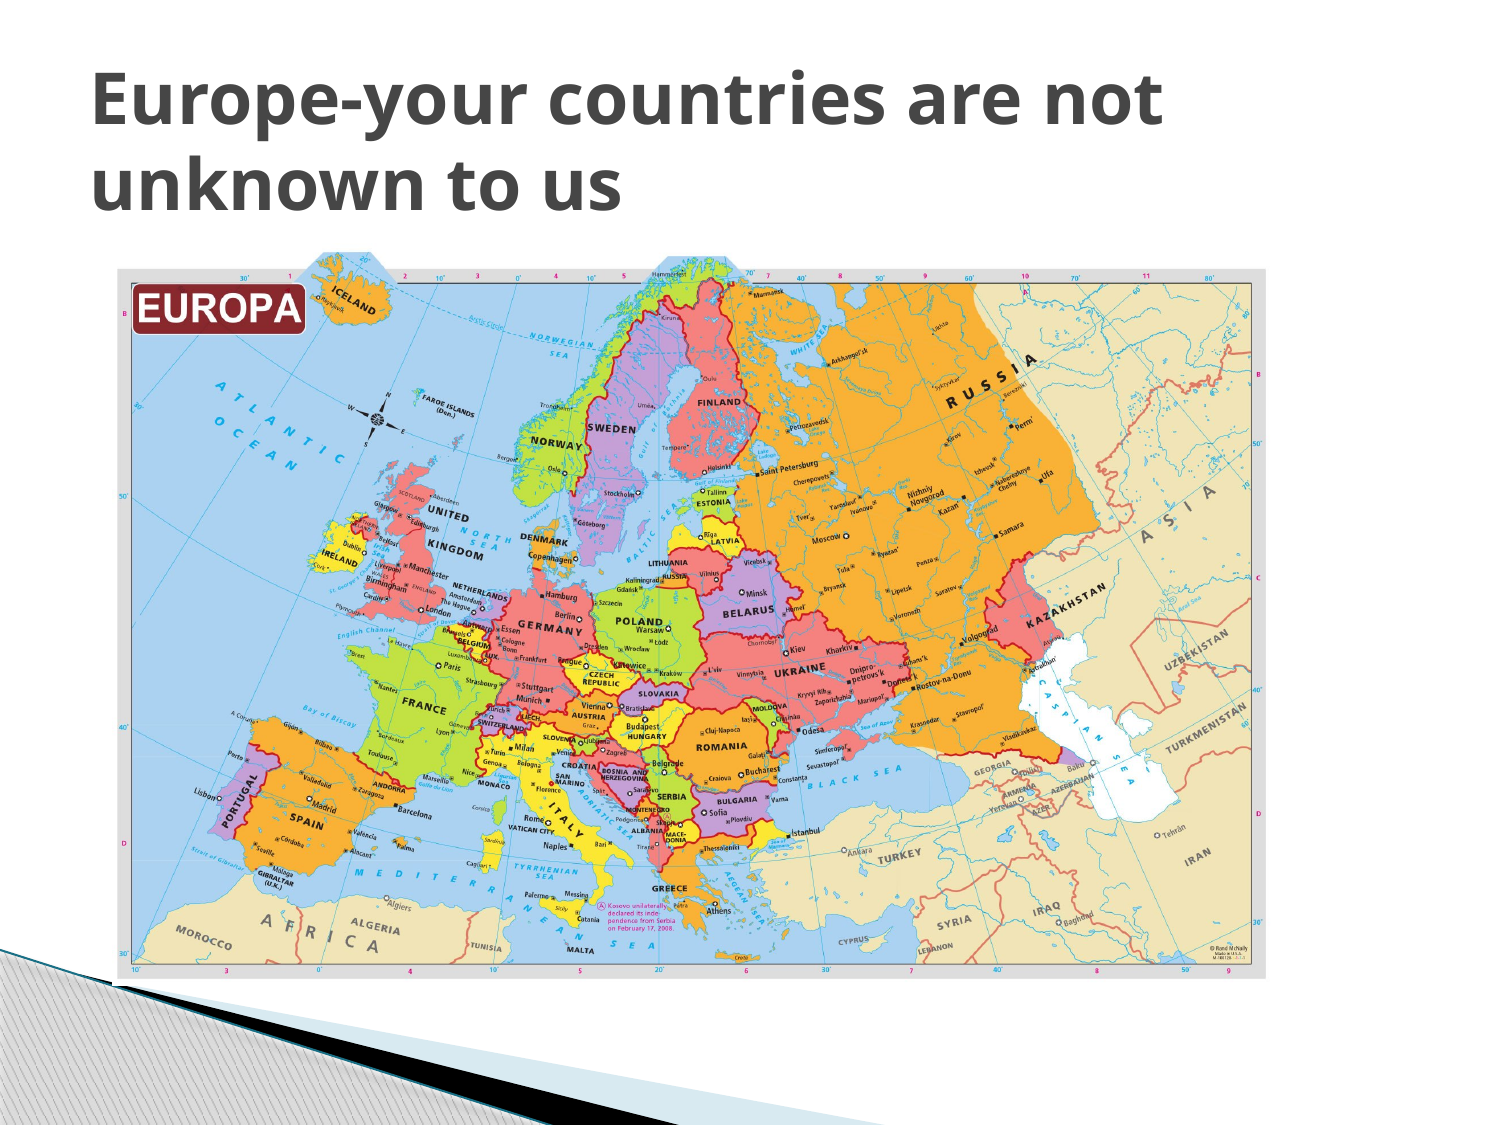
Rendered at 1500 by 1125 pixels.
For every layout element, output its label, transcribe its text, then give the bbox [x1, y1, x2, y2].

title Europe-your countries are not unknown to us [75, 45, 1425, 233]
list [111, 243, 1274, 987]
